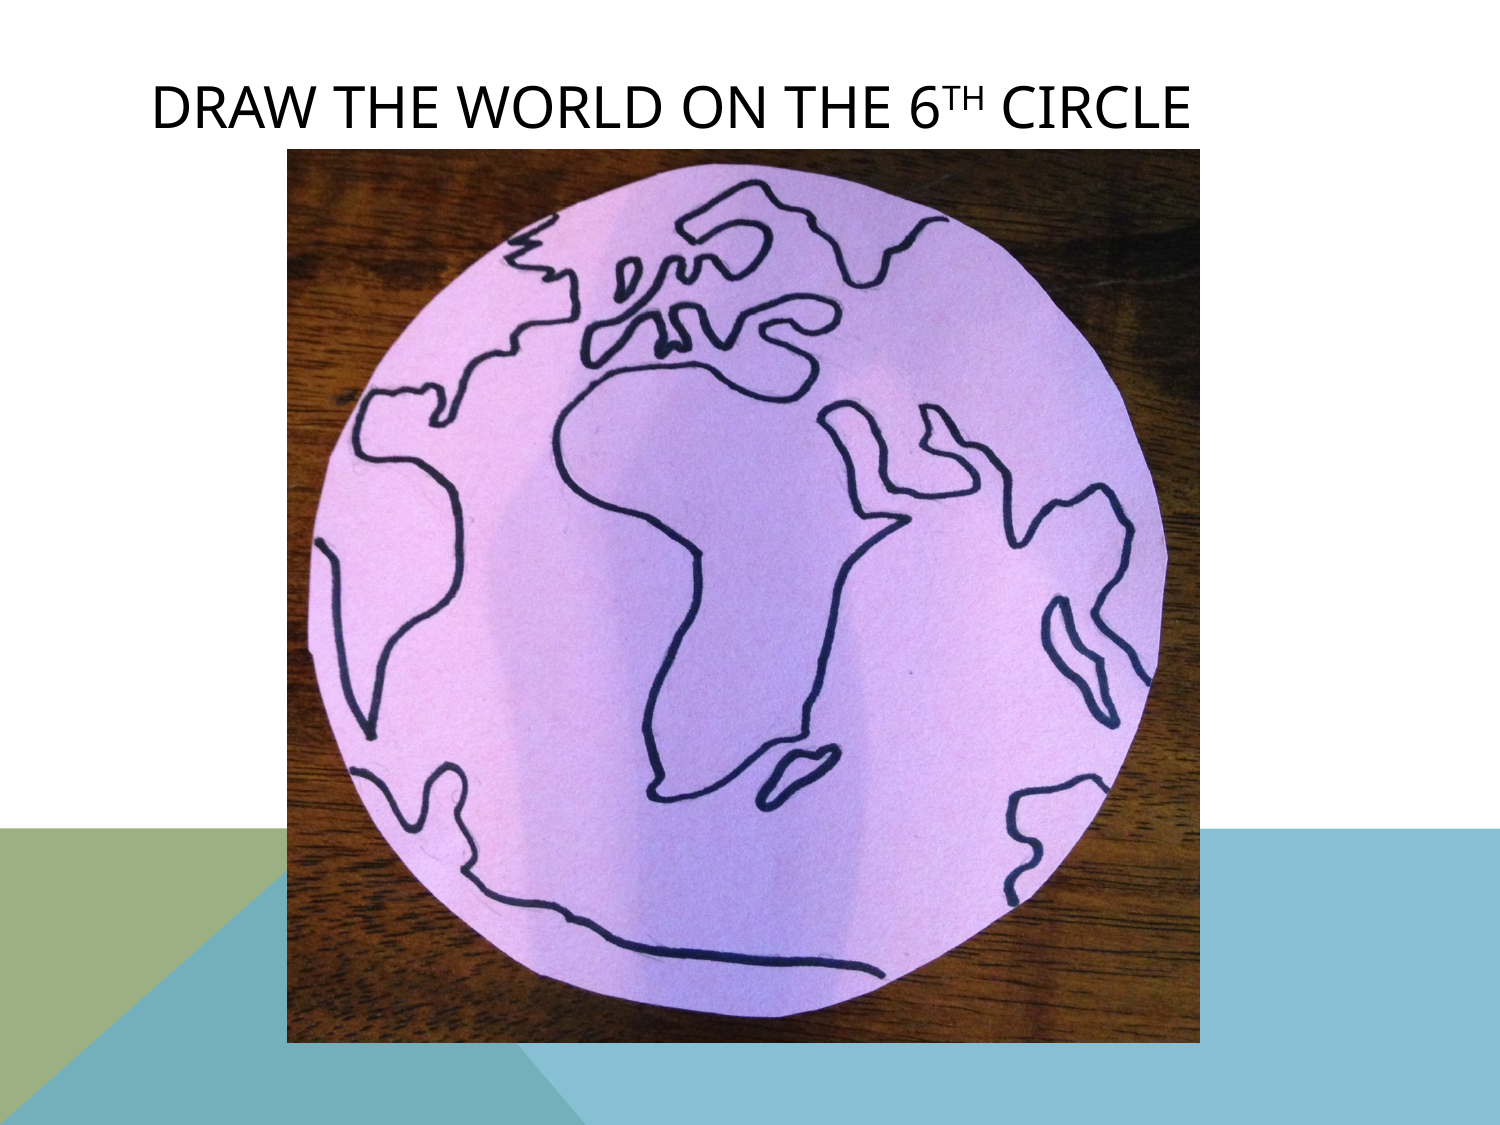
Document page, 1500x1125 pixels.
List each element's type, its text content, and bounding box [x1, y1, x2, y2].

picture [287, 149, 1201, 1043]
title Draw the world on the 6th circle [135, 60, 1369, 150]
